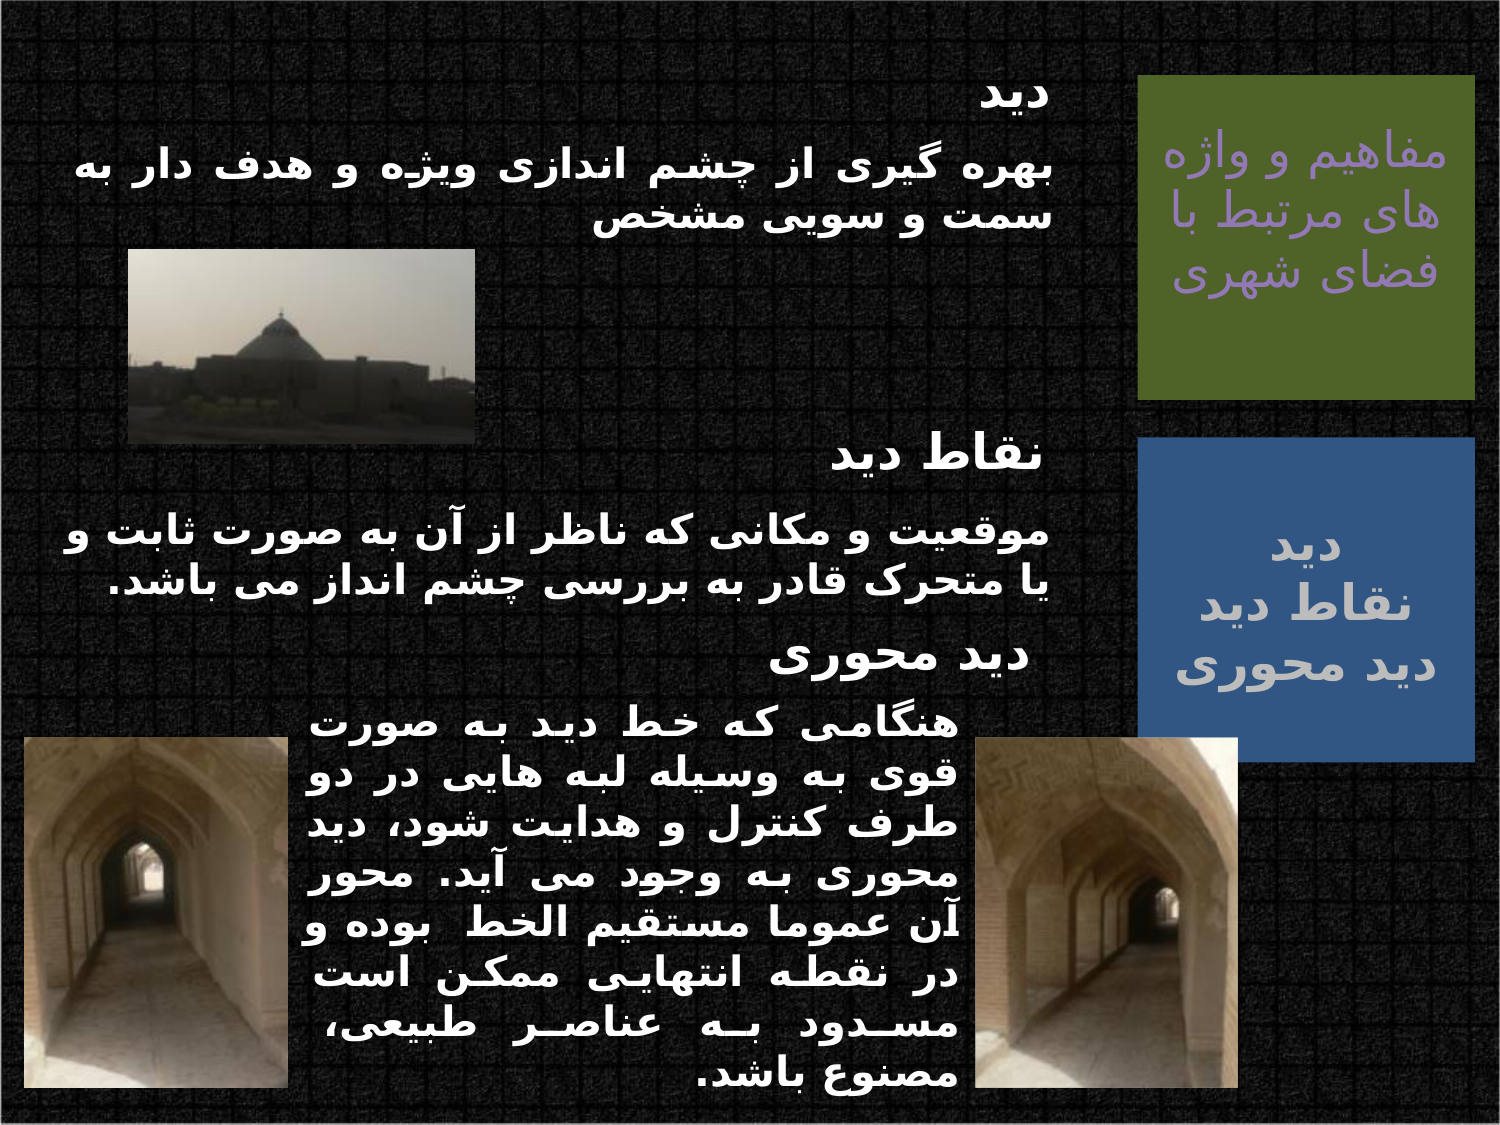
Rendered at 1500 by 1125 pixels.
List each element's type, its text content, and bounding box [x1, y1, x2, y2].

text_box موقعیت و مکانی که ناظر از آن به صورت ثابت و یا متحرک قادر به بررسی چشم انداز می باشد. [50, 495, 1067, 610]
text_box هنگامی که خط دید به صورت قوی به وسیله لبه هایی در دو طرف کنترل و هدایت شود، دید محوری به وجود می آید. محور آن عموما مستقیم الخط بوده و در نقطه انتهایی ممکن است مسدود به عناصر طبیعی، مصنوع باشد. [287, 687, 975, 1103]
text_box مفاهیم و واژه های مرتبط با فضای شهری [1137, 75, 1475, 400]
text_box دید نقاط دید دید محوری [1137, 437, 1475, 763]
text_box بهره گیری از چشم اندازی ویژه و هدف دار به سمت و سویی مشخص [53, 129, 1070, 245]
picture [0, 0, 1500, 1125]
text_box دید [50, 49, 1067, 125]
text_box نقاط دید [397, 412, 1061, 488]
text_box دید محوری [37, 612, 1046, 688]
